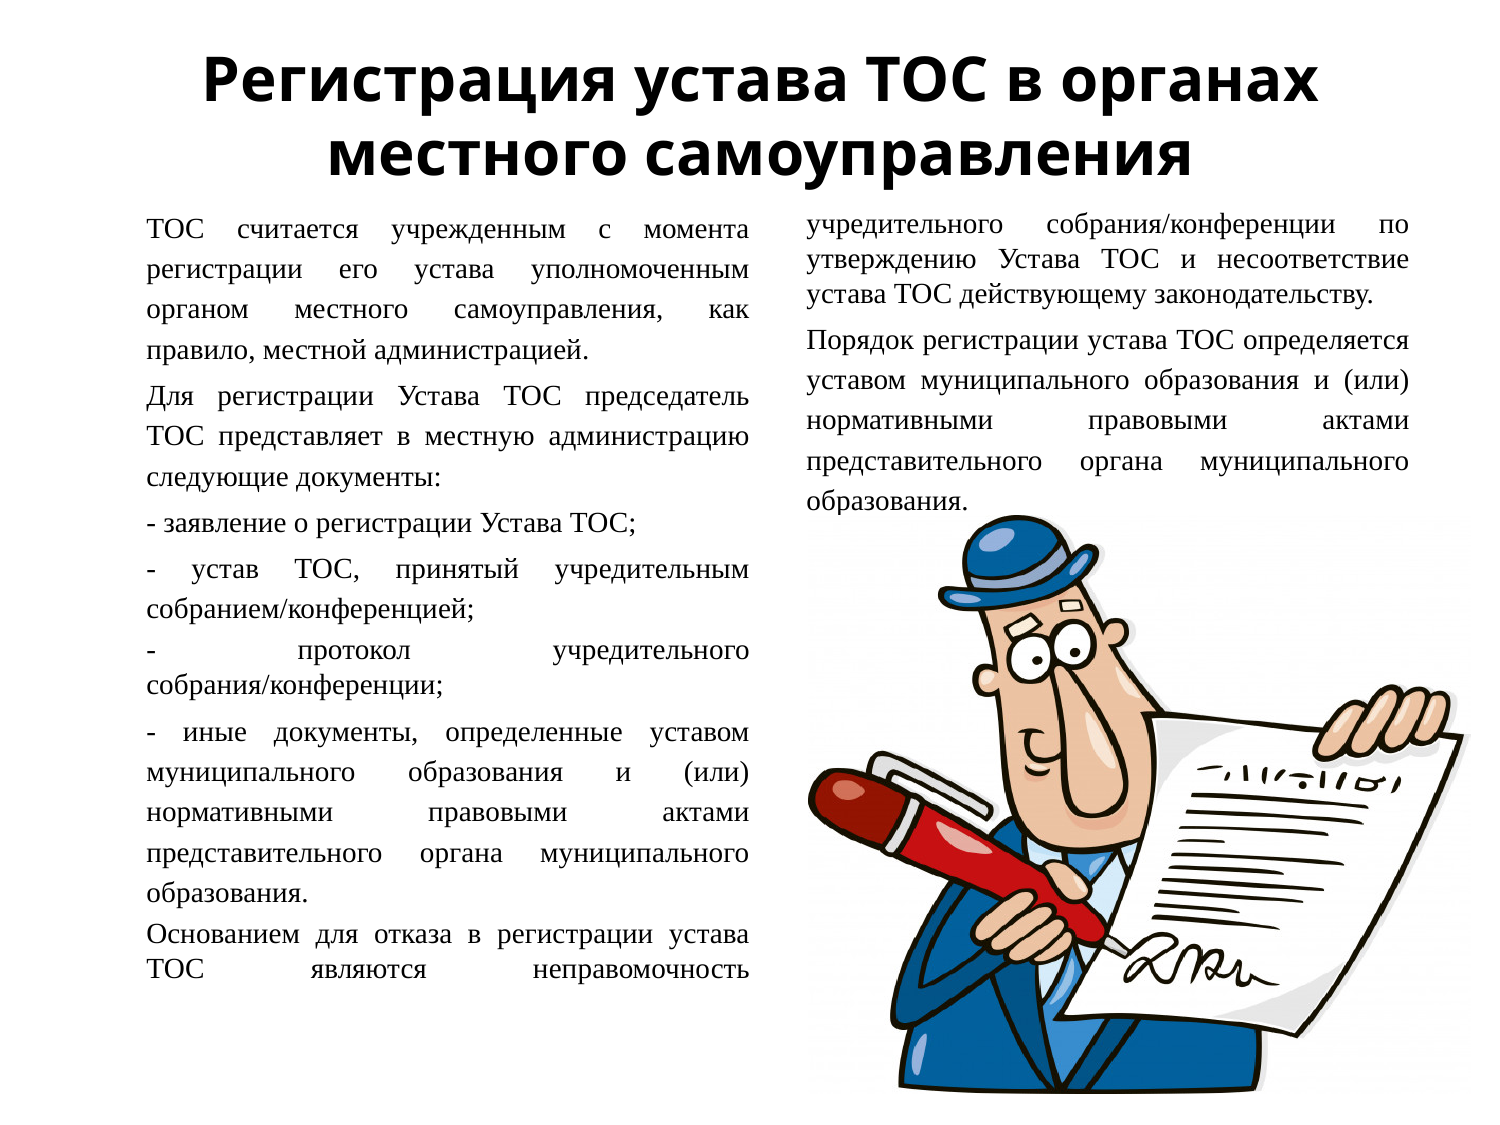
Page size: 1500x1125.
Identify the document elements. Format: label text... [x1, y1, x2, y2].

list ТОС считается учрежденным с момента регистрации его устава уполномоченным органом местного самоуправления, как правило, местной администрацией. Для регистрации Устава ТОС председатель ТОС представляет в местную администрацию следующие документы: - заявление о регистрации Устава ТОС; - устав ТОС, принятый учредительным собранием/конференцией; - протокол учредительного собрания/конференции; - иные документы, определенные уставом муниципального образования и (или) нормативными правовыми актами представительного органа муниципального образования. Основанием для отказа в регистрации устава ТОС являются неправомочность учредительного собрания/конференции по утверждению Устава ТОС и несоответствие устава ТОС действующему законодательству. Порядок регистрации устава ТОС определяется уставом муниципального образования и (или) нормативными правовыми актами представительного органа муниципального образования. [75, 196, 1425, 1005]
title Регистрация устава ТОС в органах местного самоуправления [75, 30, 1447, 197]
picture [808, 514, 1471, 1095]
